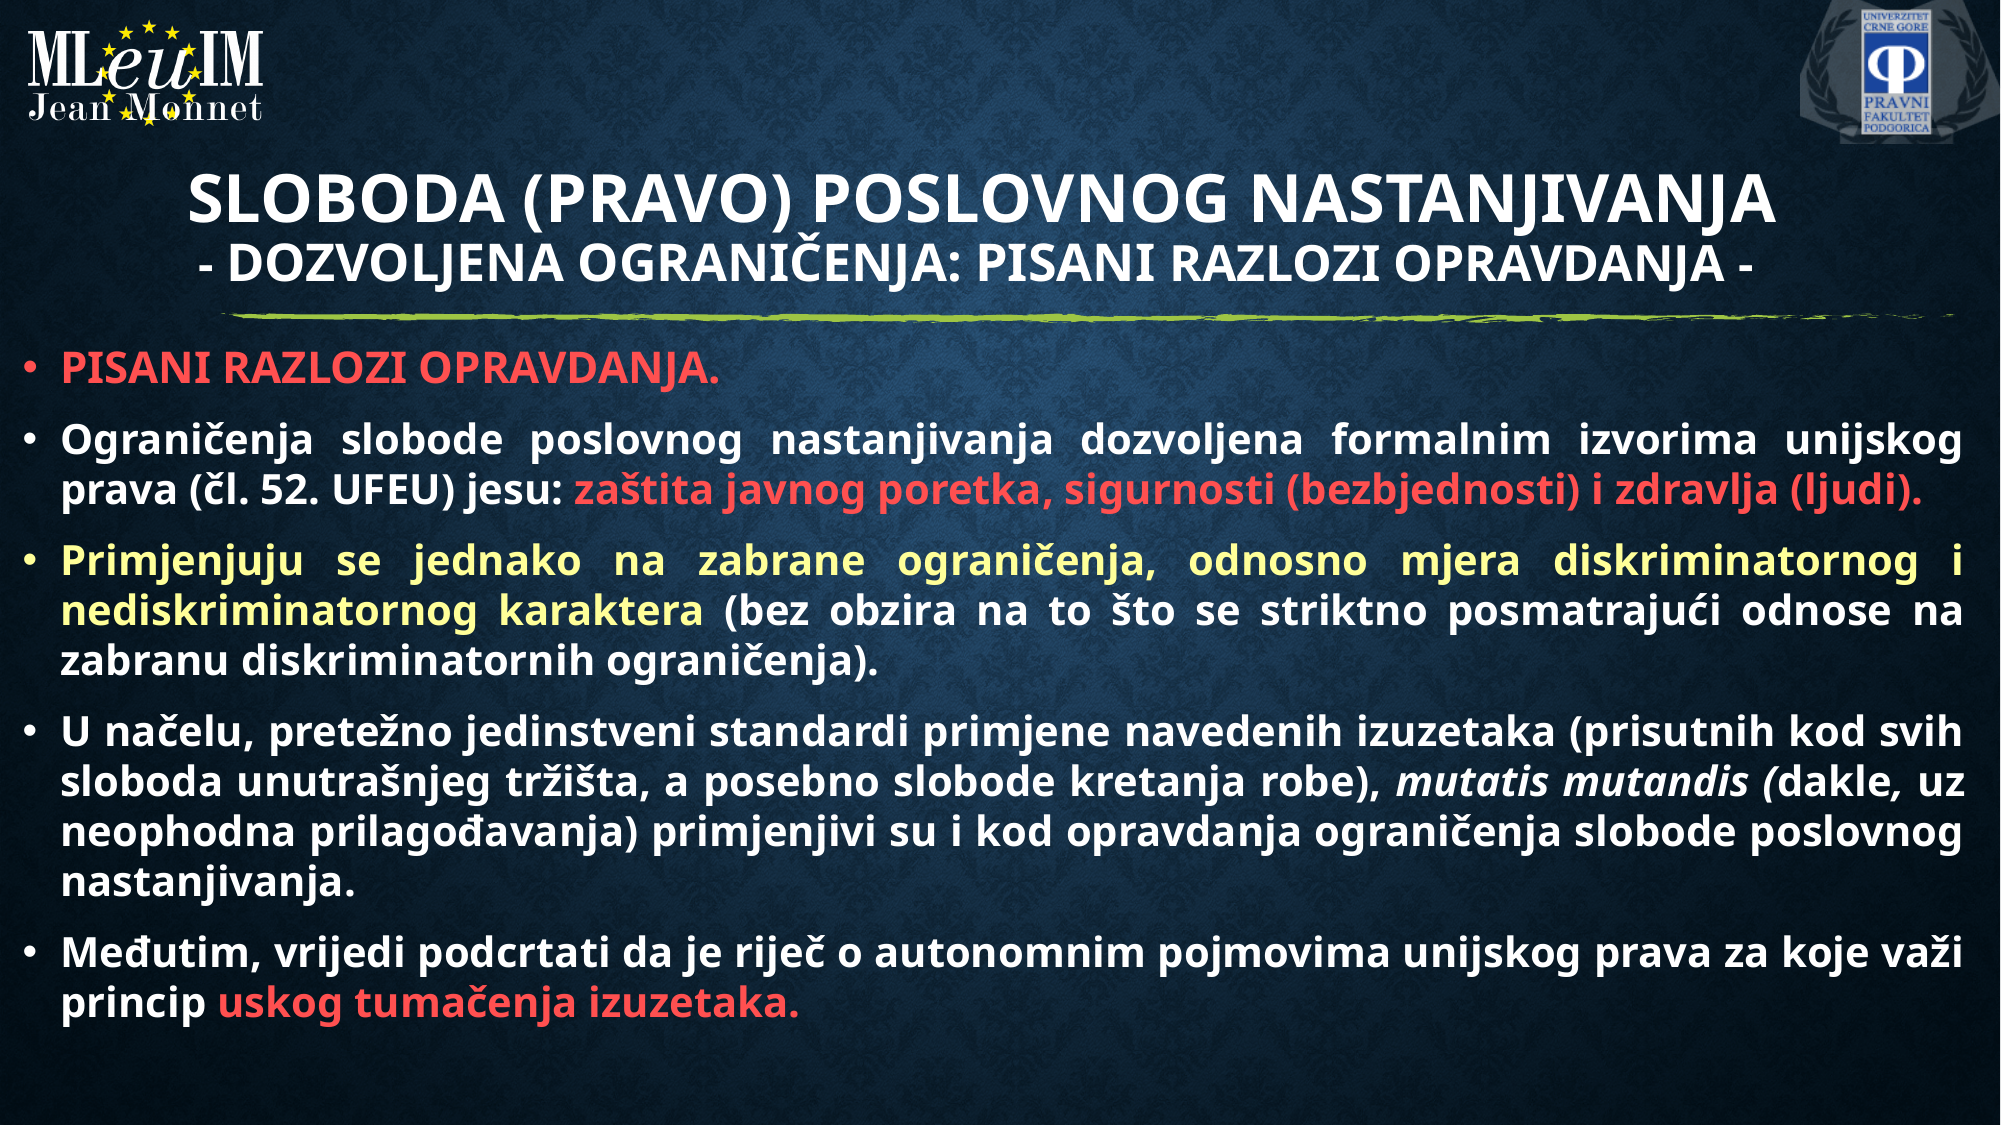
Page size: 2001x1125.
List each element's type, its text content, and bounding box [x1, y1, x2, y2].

title Sloboda (pravo) poslovnog nastanjivanja - dozvoljena ograničenja: Pisani razlozi opravdanja - [0, 149, 1981, 309]
picture [0, 18, 270, 126]
list PISANI RAZLOZI OPRAVDANJA. Ograničenja slobode poslovnog nastanjivanja dozvoljena formalnim izvorima unijskog prava (čl. 52. UFEU) jesu: zaštita javnog poretka, sigurnosti (bezbjednosti) i zdravlja (ljudi). Primjenjuju se jednako na zabrane ograničenja, odnosno mjera diskriminatornog i nediskriminatornog karaktera (bez obzira na to što se striktno posmatrajući odnose na zabranu diskriminatornih ograničenja). U načelu, pretežno jedinstveni standardi primjene navedenih izuzetaka (prisutnih kod svih sloboda unutrašnjeg tržišta, a posebno slobode kretanja robe), mutatis mutandis (dakle, uz neophodna prilagođavanja) primjenjivi su i kod opravdanja ograničenja slobode poslovnog nastanjivanja. Međutim, vrijedi podcrtati da je riječ o autonomnim pojmovima unijskog prava za koje važi princip uskog tumačenja izuzetaka. [7, 332, 1981, 1125]
picture [1799, 0, 2001, 144]
